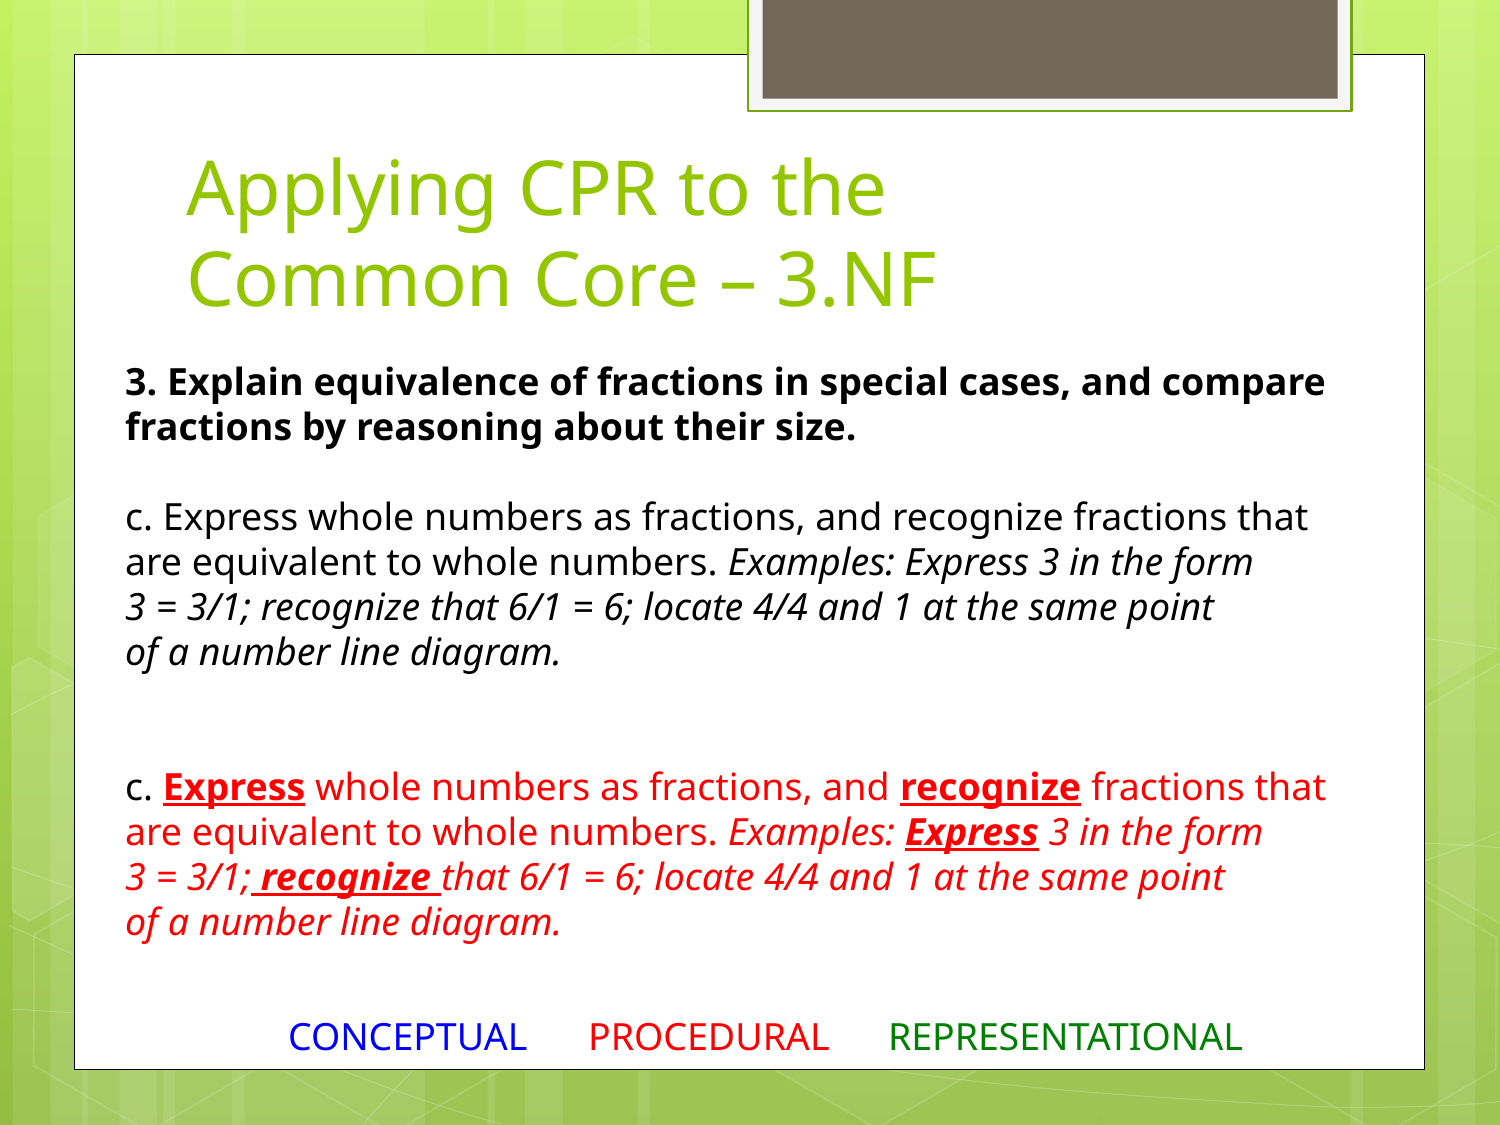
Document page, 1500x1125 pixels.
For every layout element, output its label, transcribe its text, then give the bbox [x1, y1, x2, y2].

text_box CONCEPTUAL PROCEDURAL REPRESENTATIONAL [143, 1005, 1388, 1065]
title Applying CPR to the Common Core – 3.NF [171, 130, 1324, 329]
text_box c. Express whole numbers as fractions, and recognize fractions that are equivalent to whole numbers. Examples: Express 3 in the form 3 = 3/1; recognize that 6/1 = 6; locate 4/4 and 1 at the same point of a number line diagram. [110, 755, 1408, 951]
text_box 3. Explain equivalence of fractions in special cases, and compare fractions by reasoning about their size. c. Express whole numbers as fractions, and recognize fractions that are equivalent to whole numbers. Examples: Express 3 in the form 3 = 3/1; recognize that 6/1 = 6; locate 4/4 and 1 at the same point of a number line diagram. [110, 350, 1388, 681]
